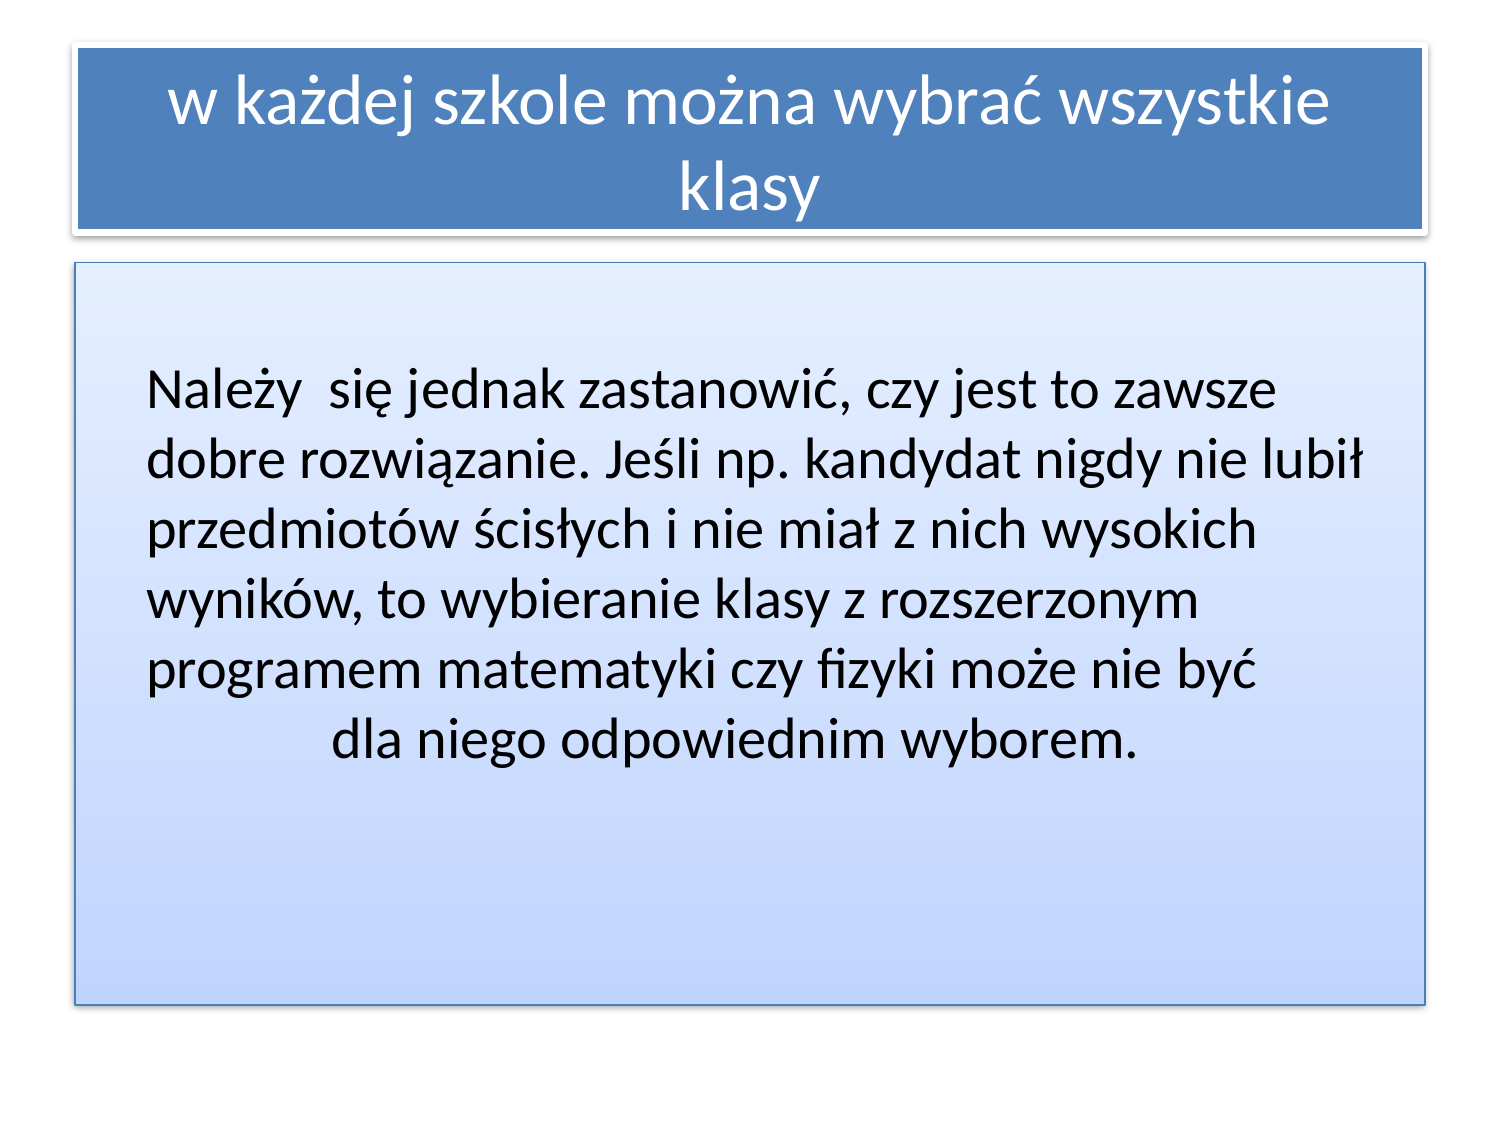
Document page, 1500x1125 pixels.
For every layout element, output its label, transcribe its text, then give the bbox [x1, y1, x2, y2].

title w każdej szkole można wybrać wszystkie klasy [72, 42, 1428, 236]
list Należy się jednak zastanowić, czy jest to zawsze dobre rozwiązanie. Jeśli np. kandydat nigdy nie lubił przedmiotów ścisłych i nie miał z nich wysokich wyników, to wybieranie klasy z rozszerzonym programem matematyki czy fizyki może nie być dla niego odpowiednim wyborem. [74, 262, 1426, 1006]
